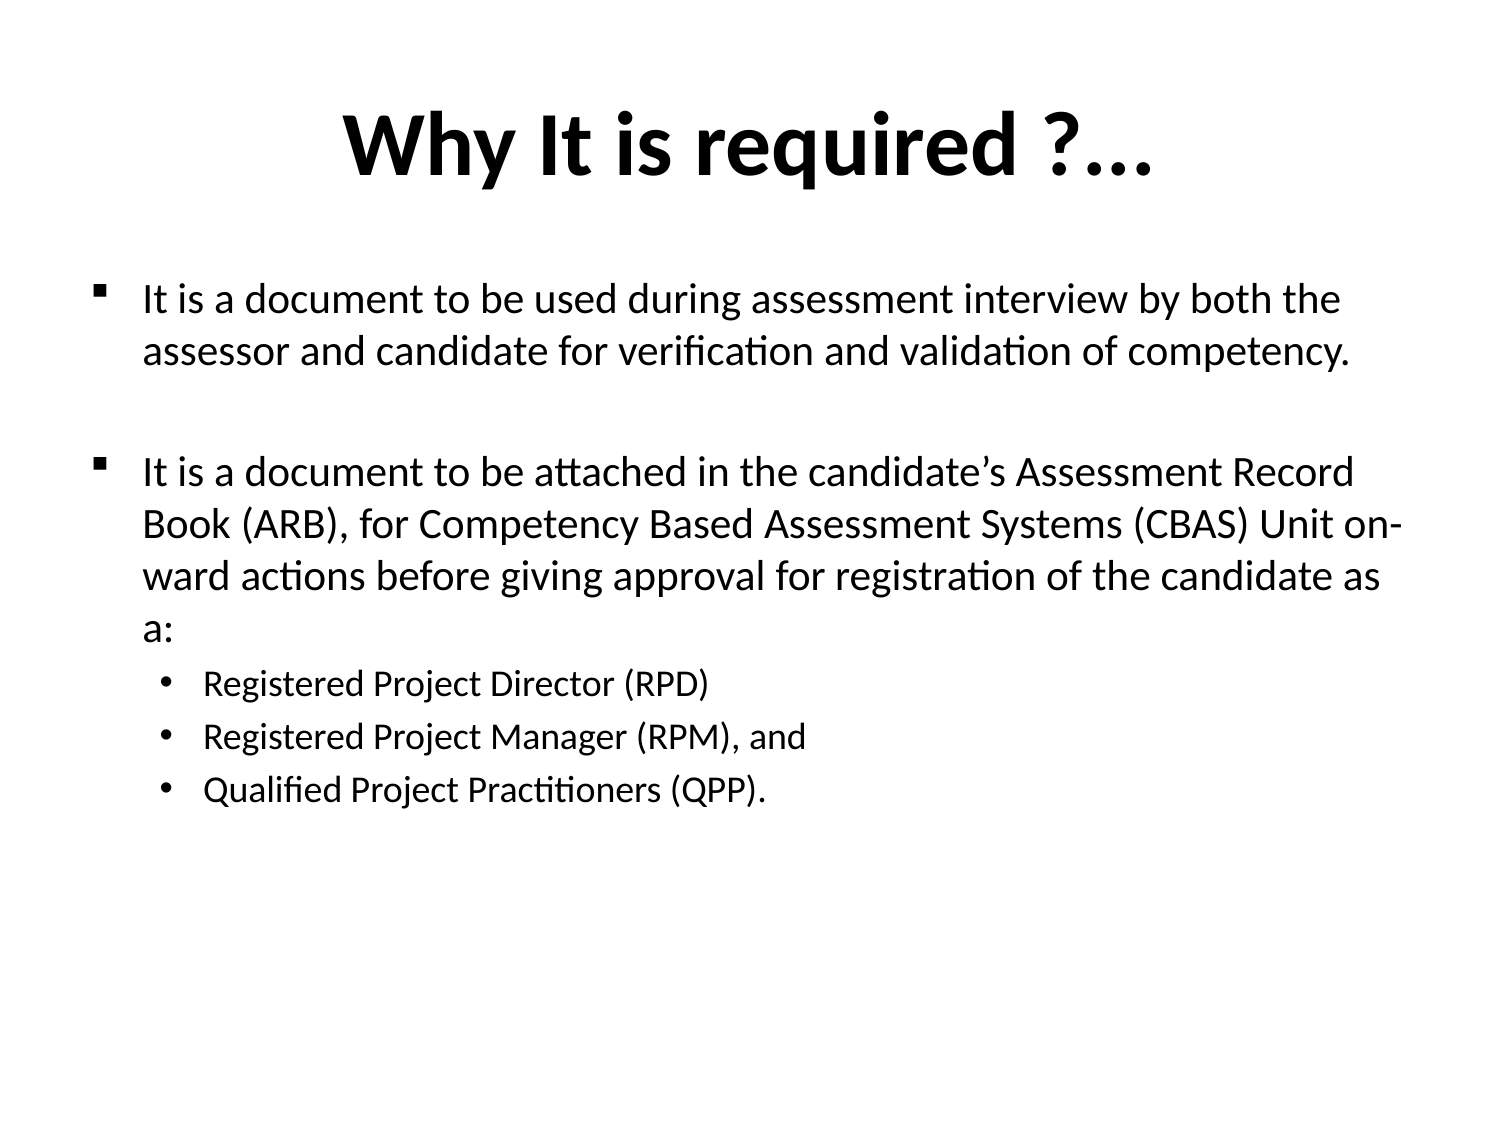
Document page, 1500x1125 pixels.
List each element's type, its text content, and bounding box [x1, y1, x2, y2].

list It is a document to be used during assessment interview by both the assessor and candidate for verification and validation of competency. It is a document to be attached in the candidate’s Assessment Record Book (ARB), for Competency Based Assessment Systems (CBAS) Unit on-ward actions before giving approval for registration of the candidate as a: Registered Project Director (RPD) Registered Project Manager (RPM), and Qualified Project Practitioners (QPP). [75, 262, 1425, 1005]
title Why It is required ?... [75, 45, 1425, 233]
